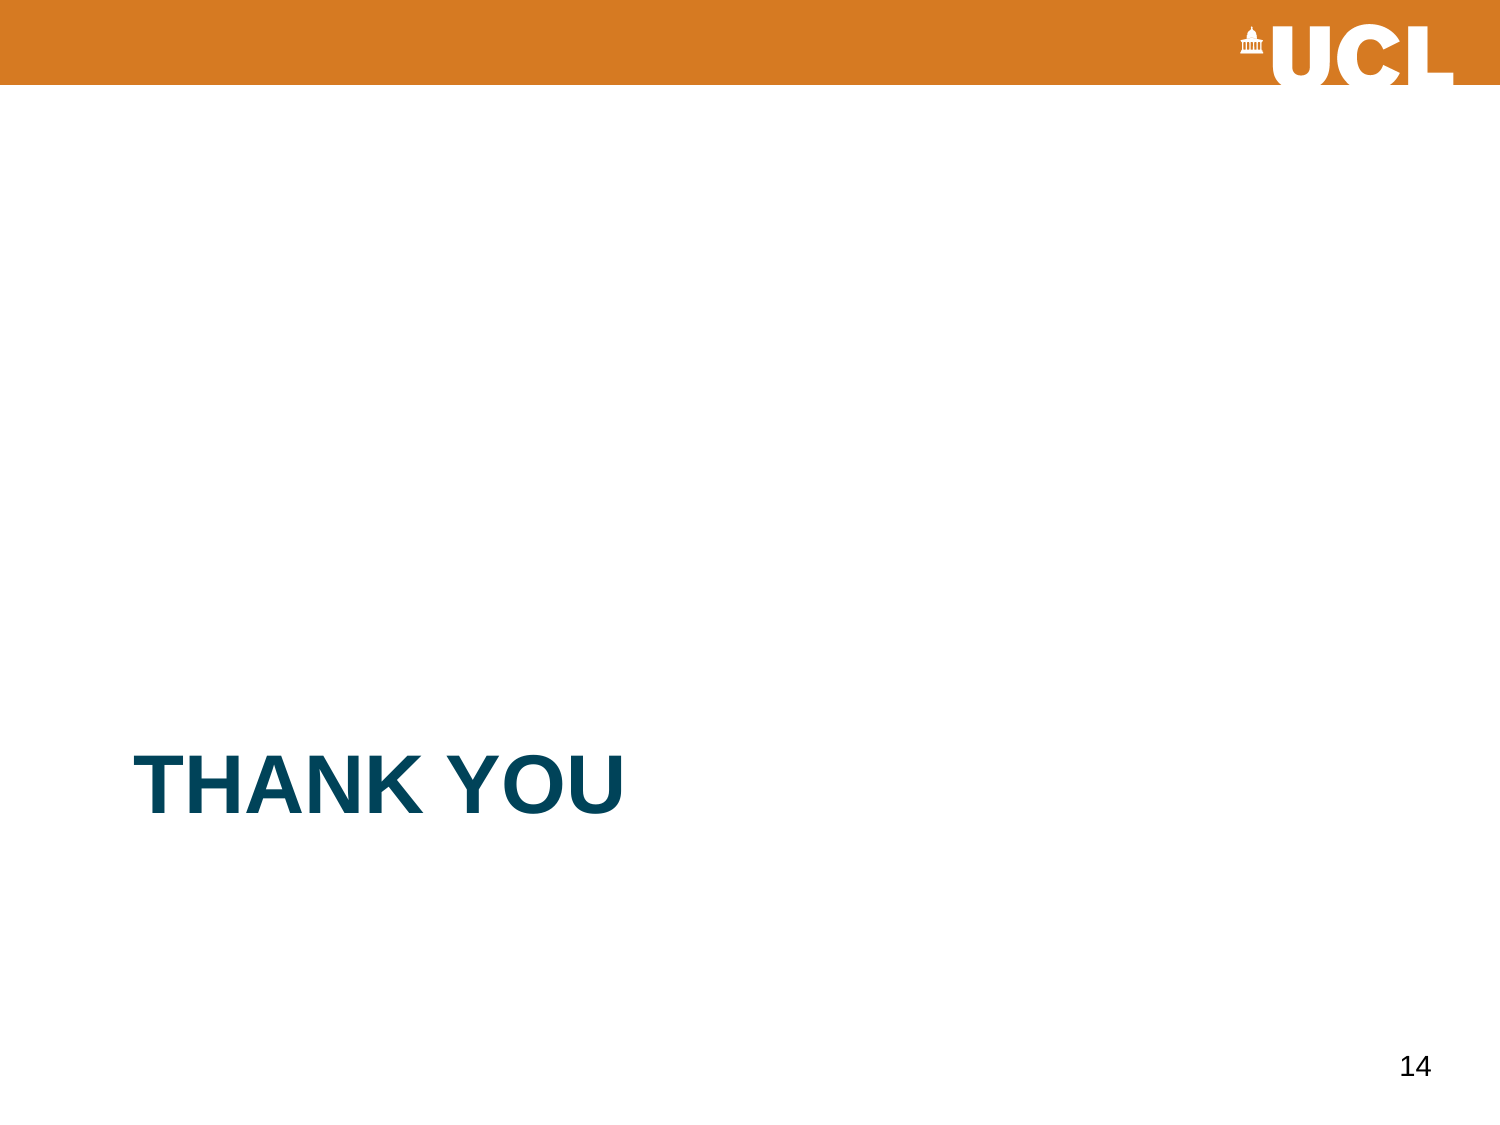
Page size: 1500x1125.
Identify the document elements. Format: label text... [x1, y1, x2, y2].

title Thank you [118, 722, 1394, 947]
slide_number 14 [1281, 1039, 1448, 1118]
picture [0, 0, 1500, 85]
